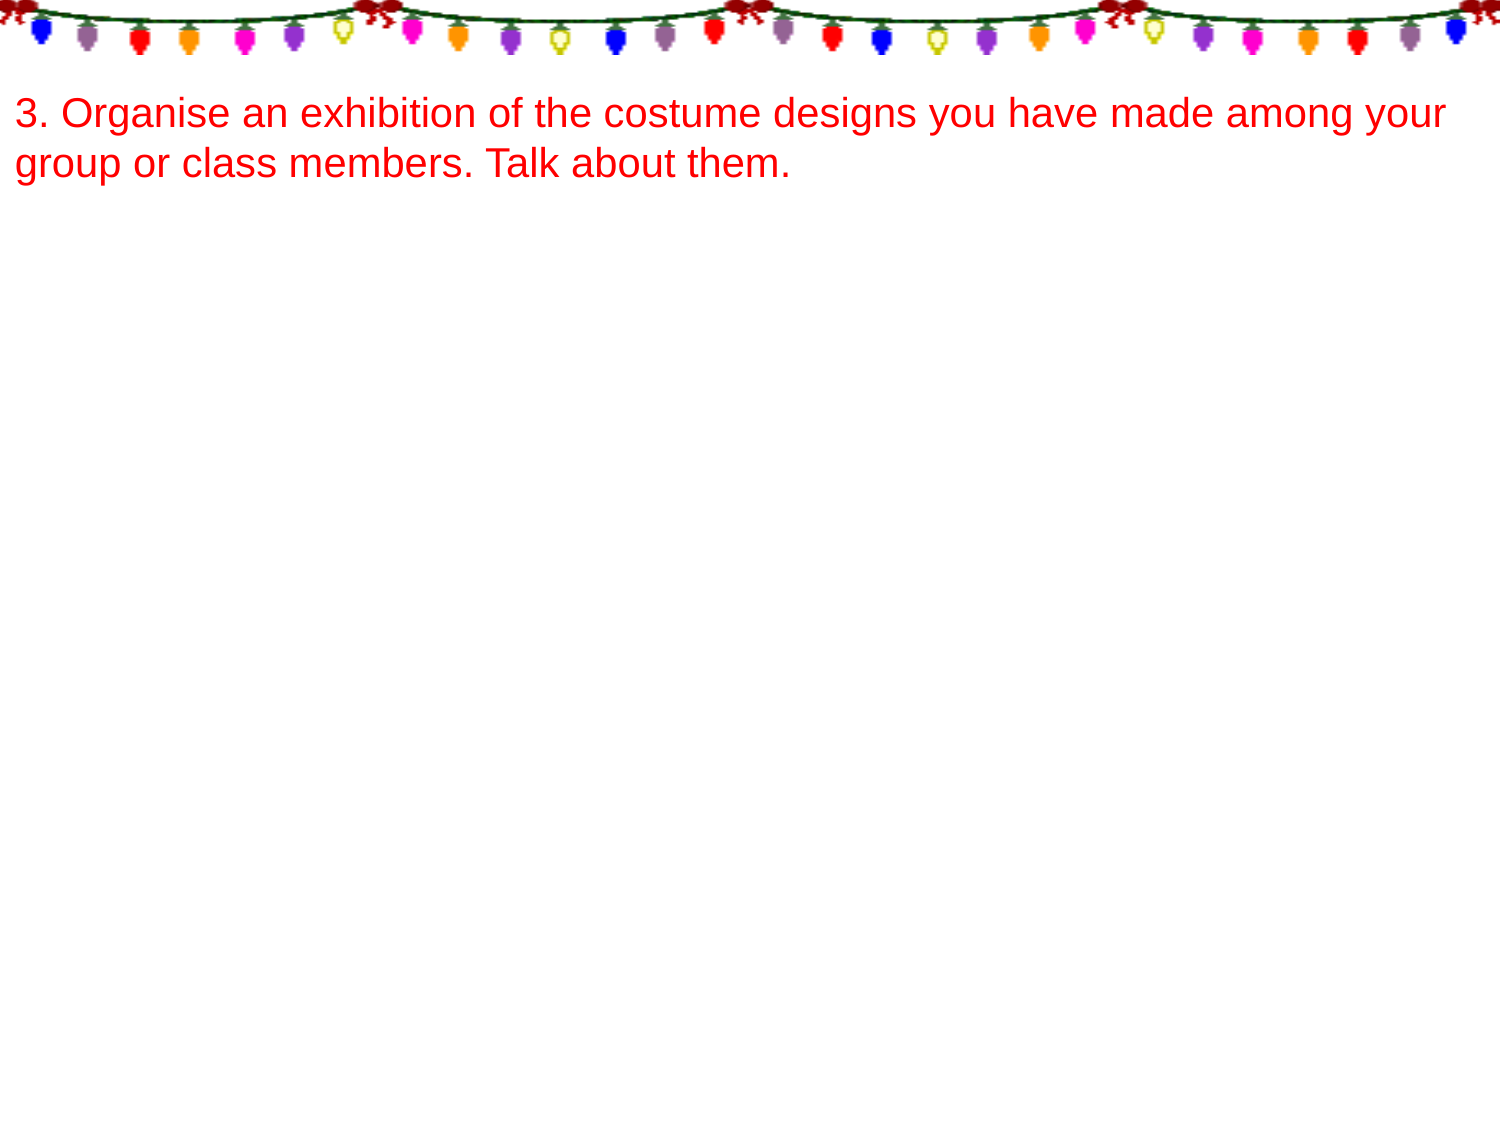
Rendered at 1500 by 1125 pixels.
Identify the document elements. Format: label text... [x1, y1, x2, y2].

text_box 3. Organise an exhibition of the costume designs you have made among your group or class members. Talk about them. [0, 78, 1500, 193]
picture [0, 0, 1500, 55]
